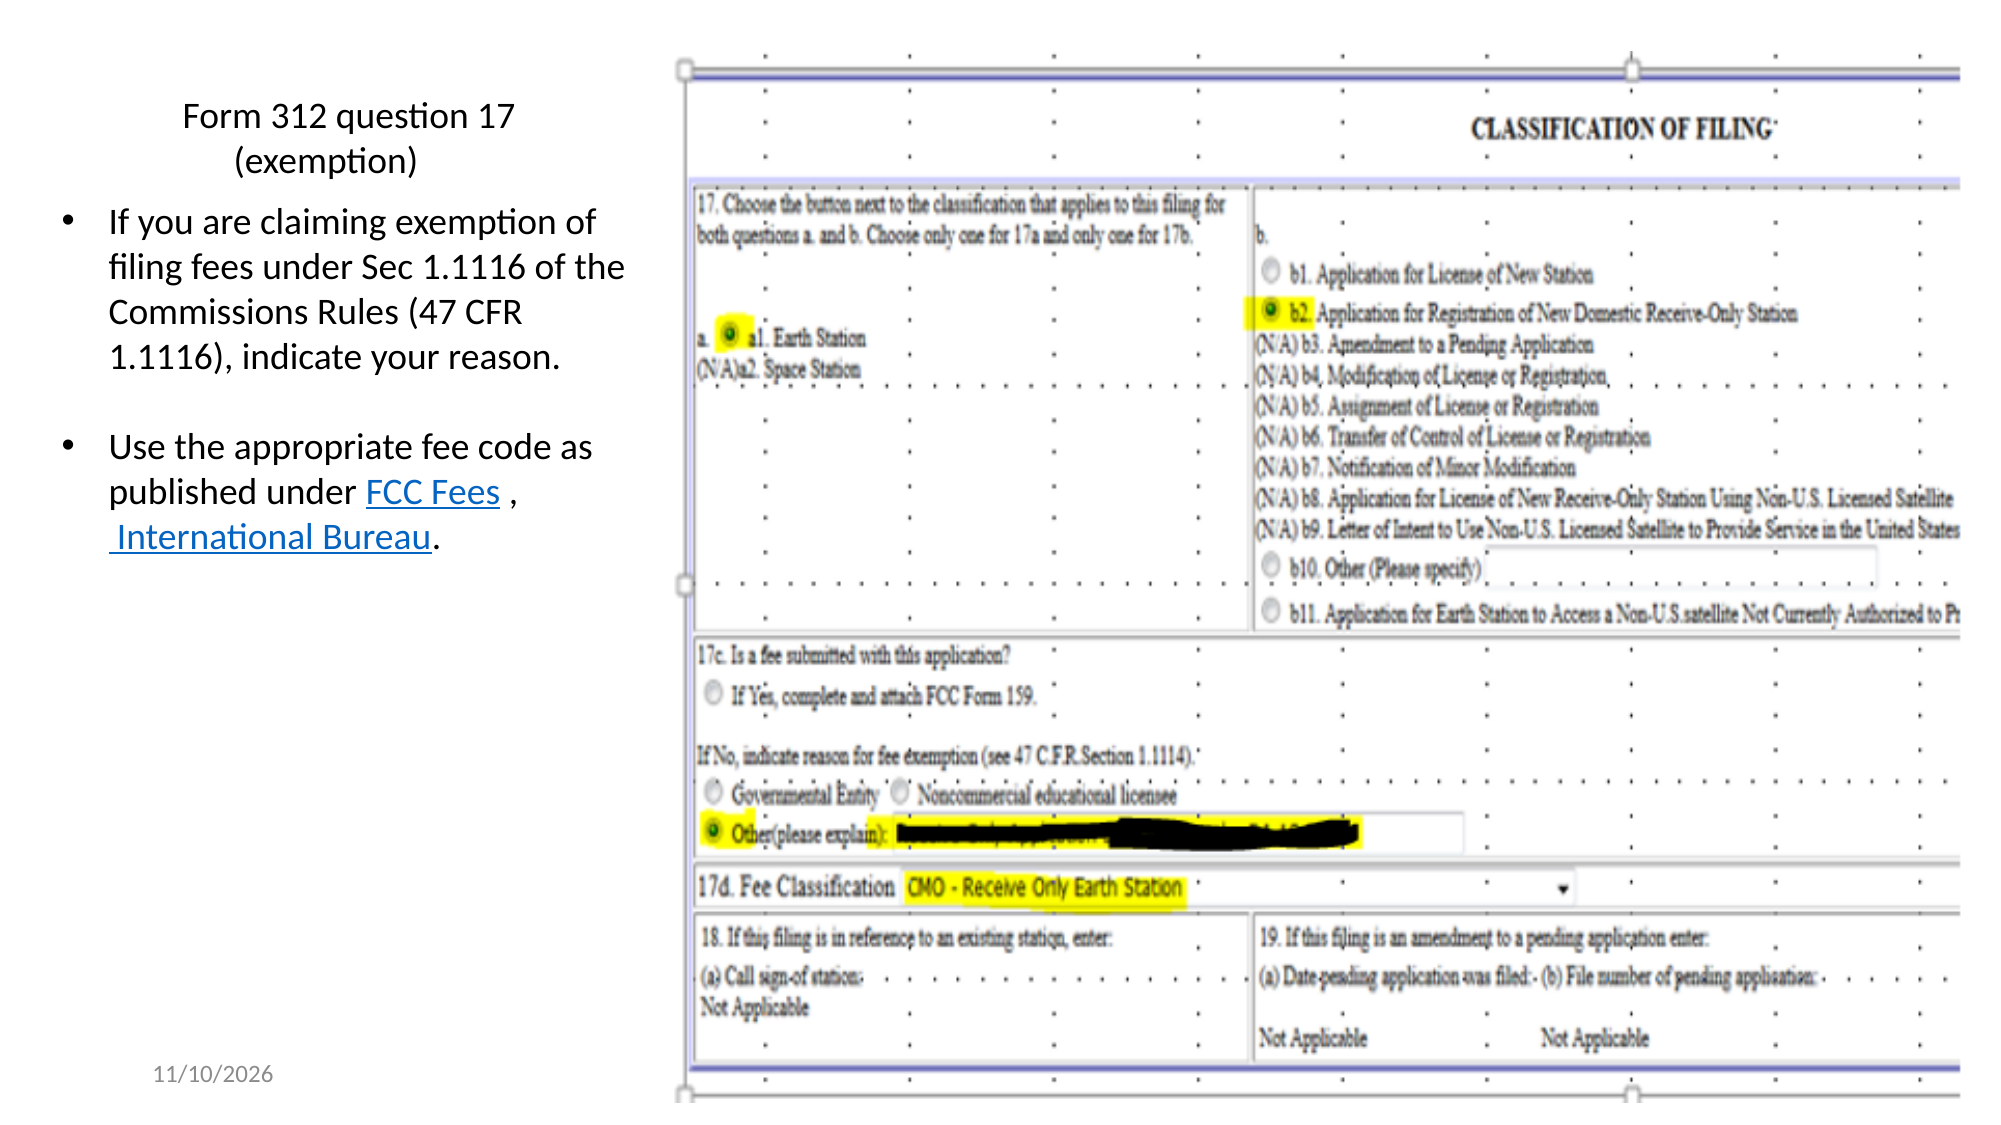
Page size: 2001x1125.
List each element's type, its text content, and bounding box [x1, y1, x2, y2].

text_box Form 312 question 17 (exemption) [167, 83, 531, 189]
picture [673, 51, 1971, 1103]
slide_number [137, 1042, 588, 1103]
text_box If you are claiming exemption of filing fees under Sec 1.1116 of the Commissions Rules (47 CFR 1.1116), indicate your reason. Use the appropriate fee code as published under FCC Fees , International Bureau. [46, 189, 652, 610]
